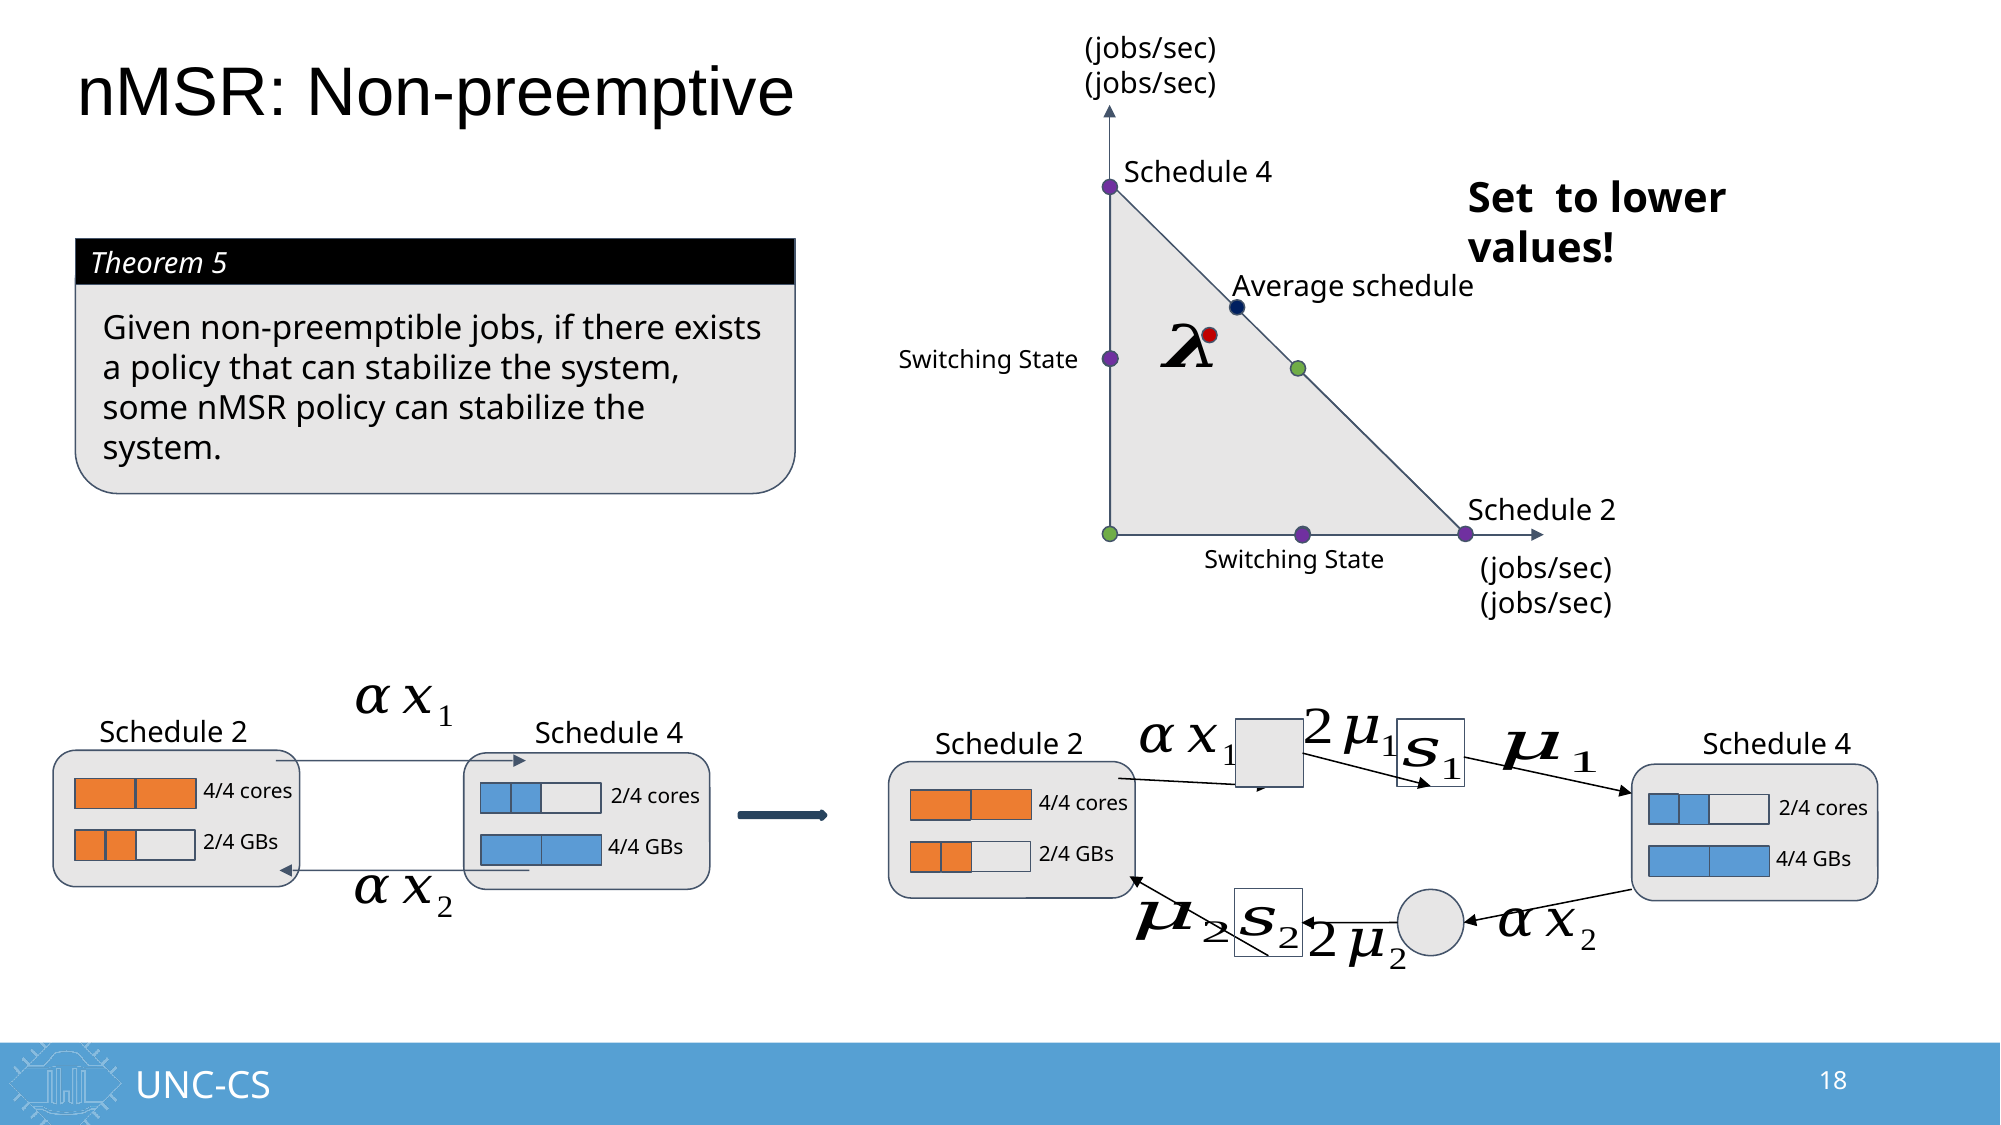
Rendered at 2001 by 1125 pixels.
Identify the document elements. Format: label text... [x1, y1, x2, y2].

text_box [1189, 527, 1416, 590]
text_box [75, 238, 796, 494]
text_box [52, 667, 729, 925]
title nMSR: Non-preemptive [62, 0, 1788, 203]
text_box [883, 327, 1119, 390]
text_box [737, 809, 828, 821]
picture [0, 1042, 127, 1125]
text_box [1062, 13, 1693, 636]
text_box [888, 697, 1897, 977]
slide_number 18 [1637, 1052, 1863, 1113]
